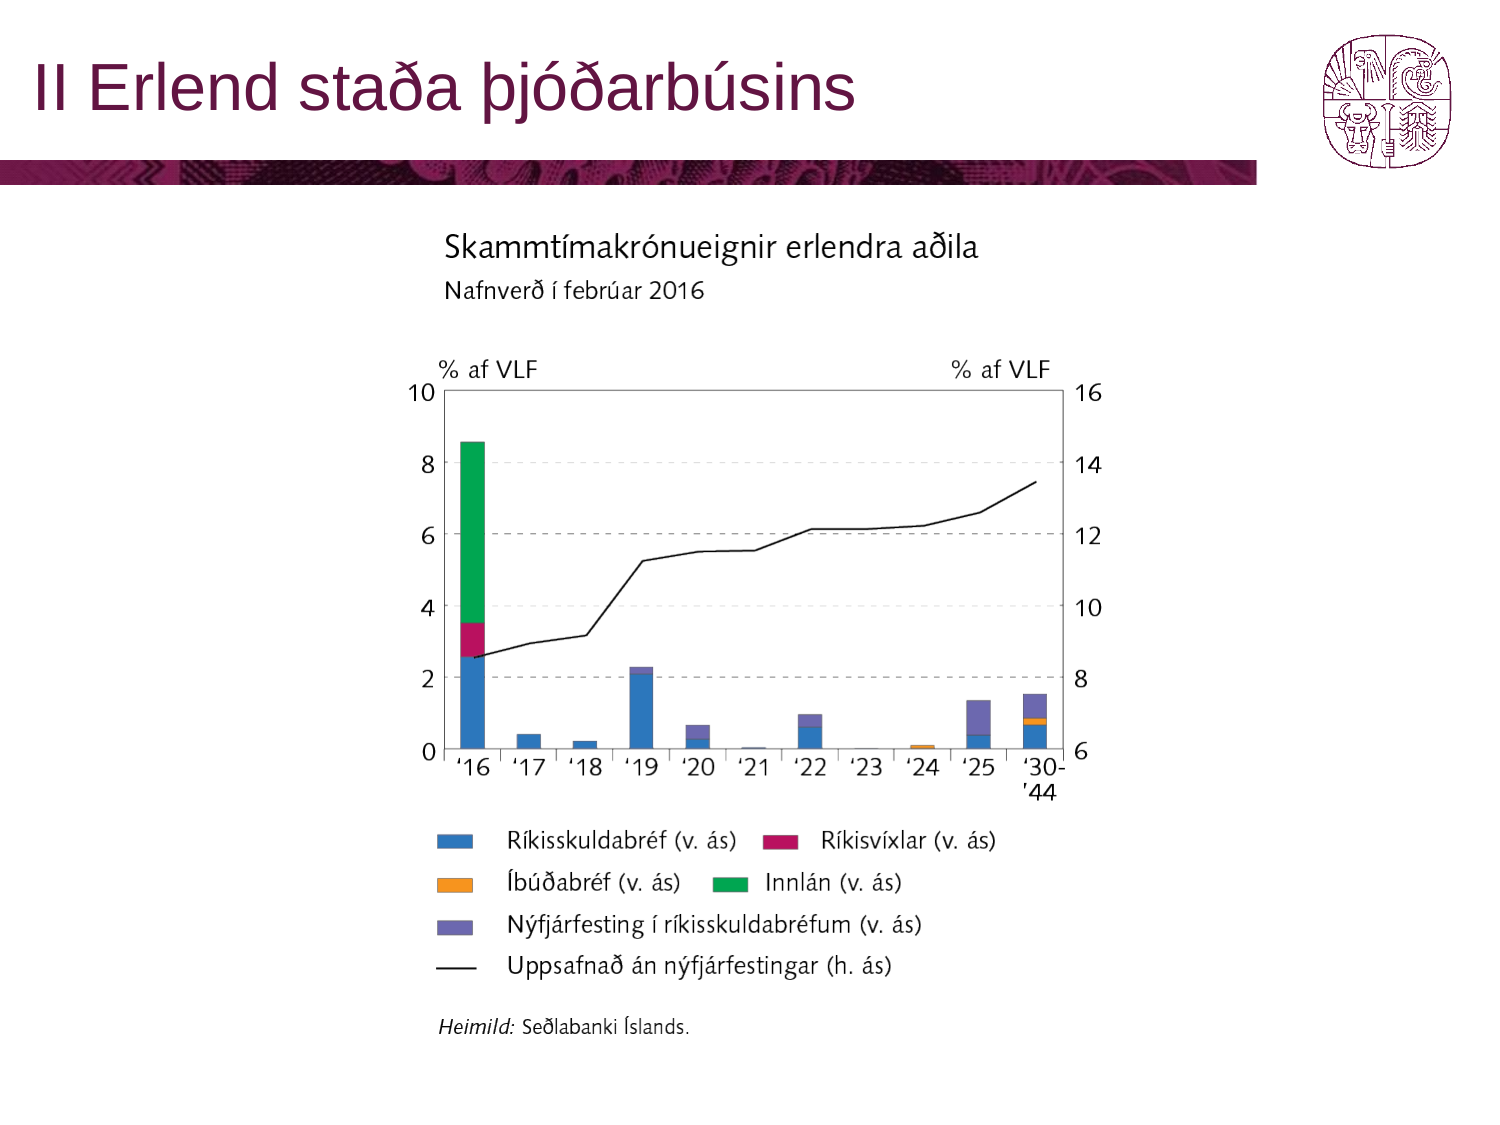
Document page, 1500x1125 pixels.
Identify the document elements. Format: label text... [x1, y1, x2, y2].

title II Erlend staða þjóðarbúsins [17, 19, 1247, 149]
picture [407, 219, 1102, 1040]
picture [1316, 31, 1456, 173]
picture [0, 160, 1258, 185]
